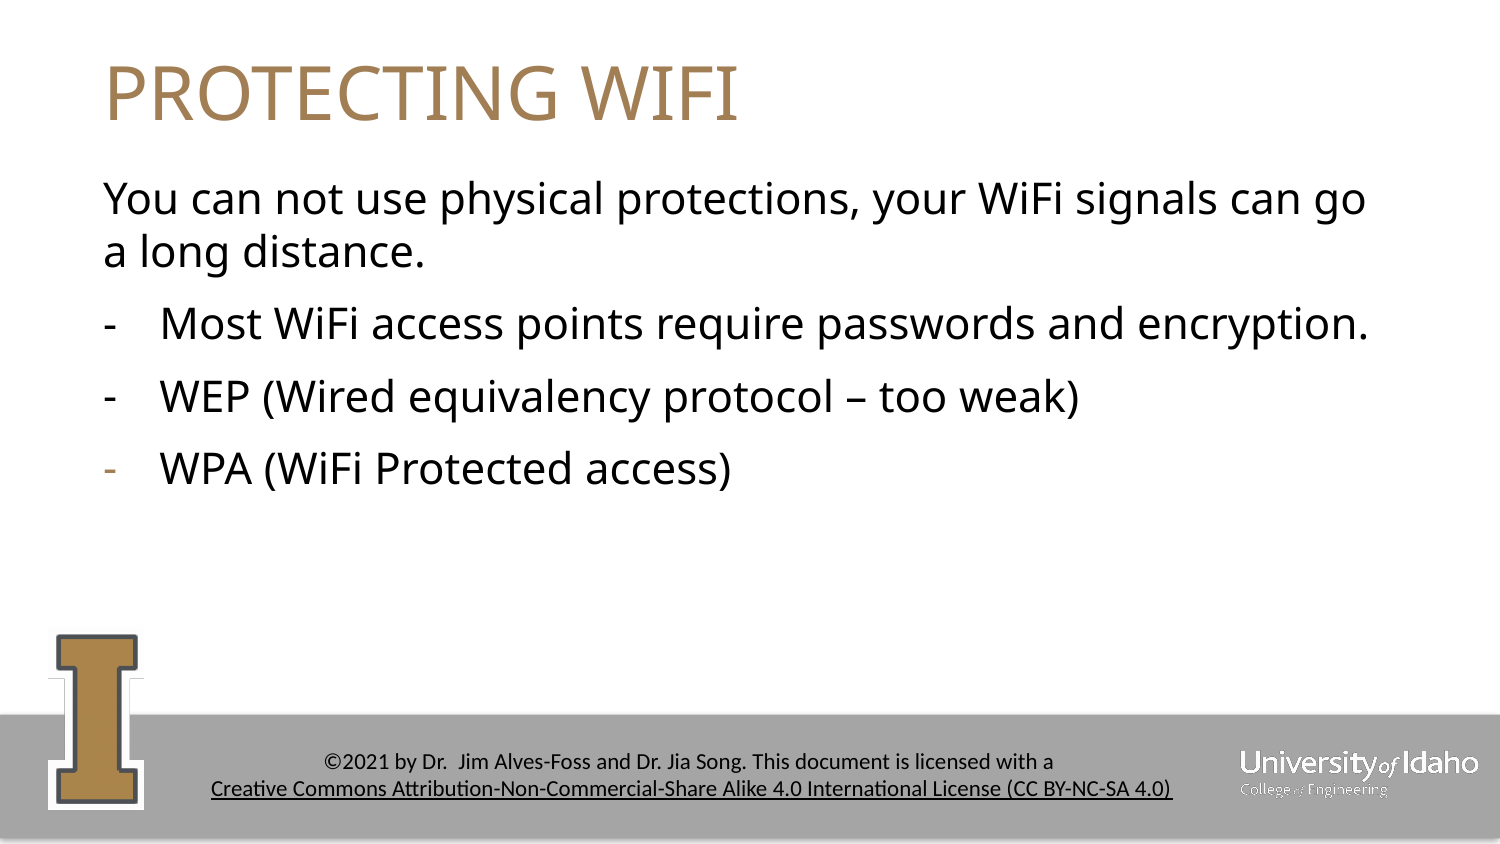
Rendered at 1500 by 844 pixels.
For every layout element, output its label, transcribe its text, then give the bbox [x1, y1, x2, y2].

title PROTECTING WIFI [103, 44, 1397, 158]
list You can not use physical protections, your WiFi signals can go a long distance. Most WiFi access points require passwords and encryption. WEP (Wired equivalency protocol – too weak) WPA (WiFi Protected access) [103, 169, 1397, 760]
picture [1118, 658, 1500, 844]
picture [48, 627, 144, 810]
